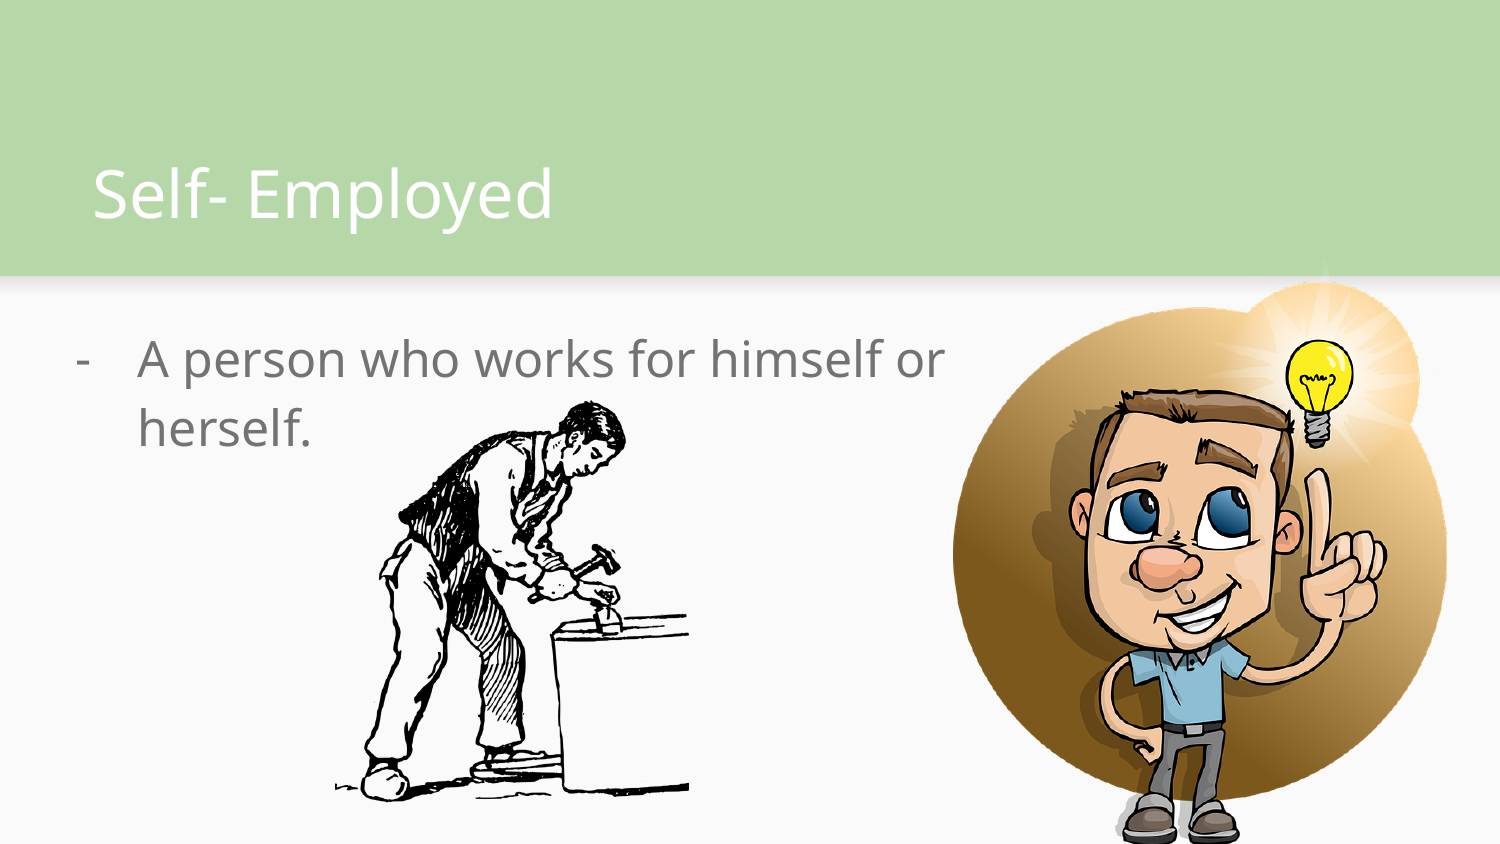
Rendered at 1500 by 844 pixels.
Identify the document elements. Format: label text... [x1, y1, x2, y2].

picture [334, 400, 689, 804]
picture [953, 249, 1461, 844]
title Self- Employed [77, 121, 1427, 248]
list A person who works for himself or herself. [47, 303, 948, 748]
